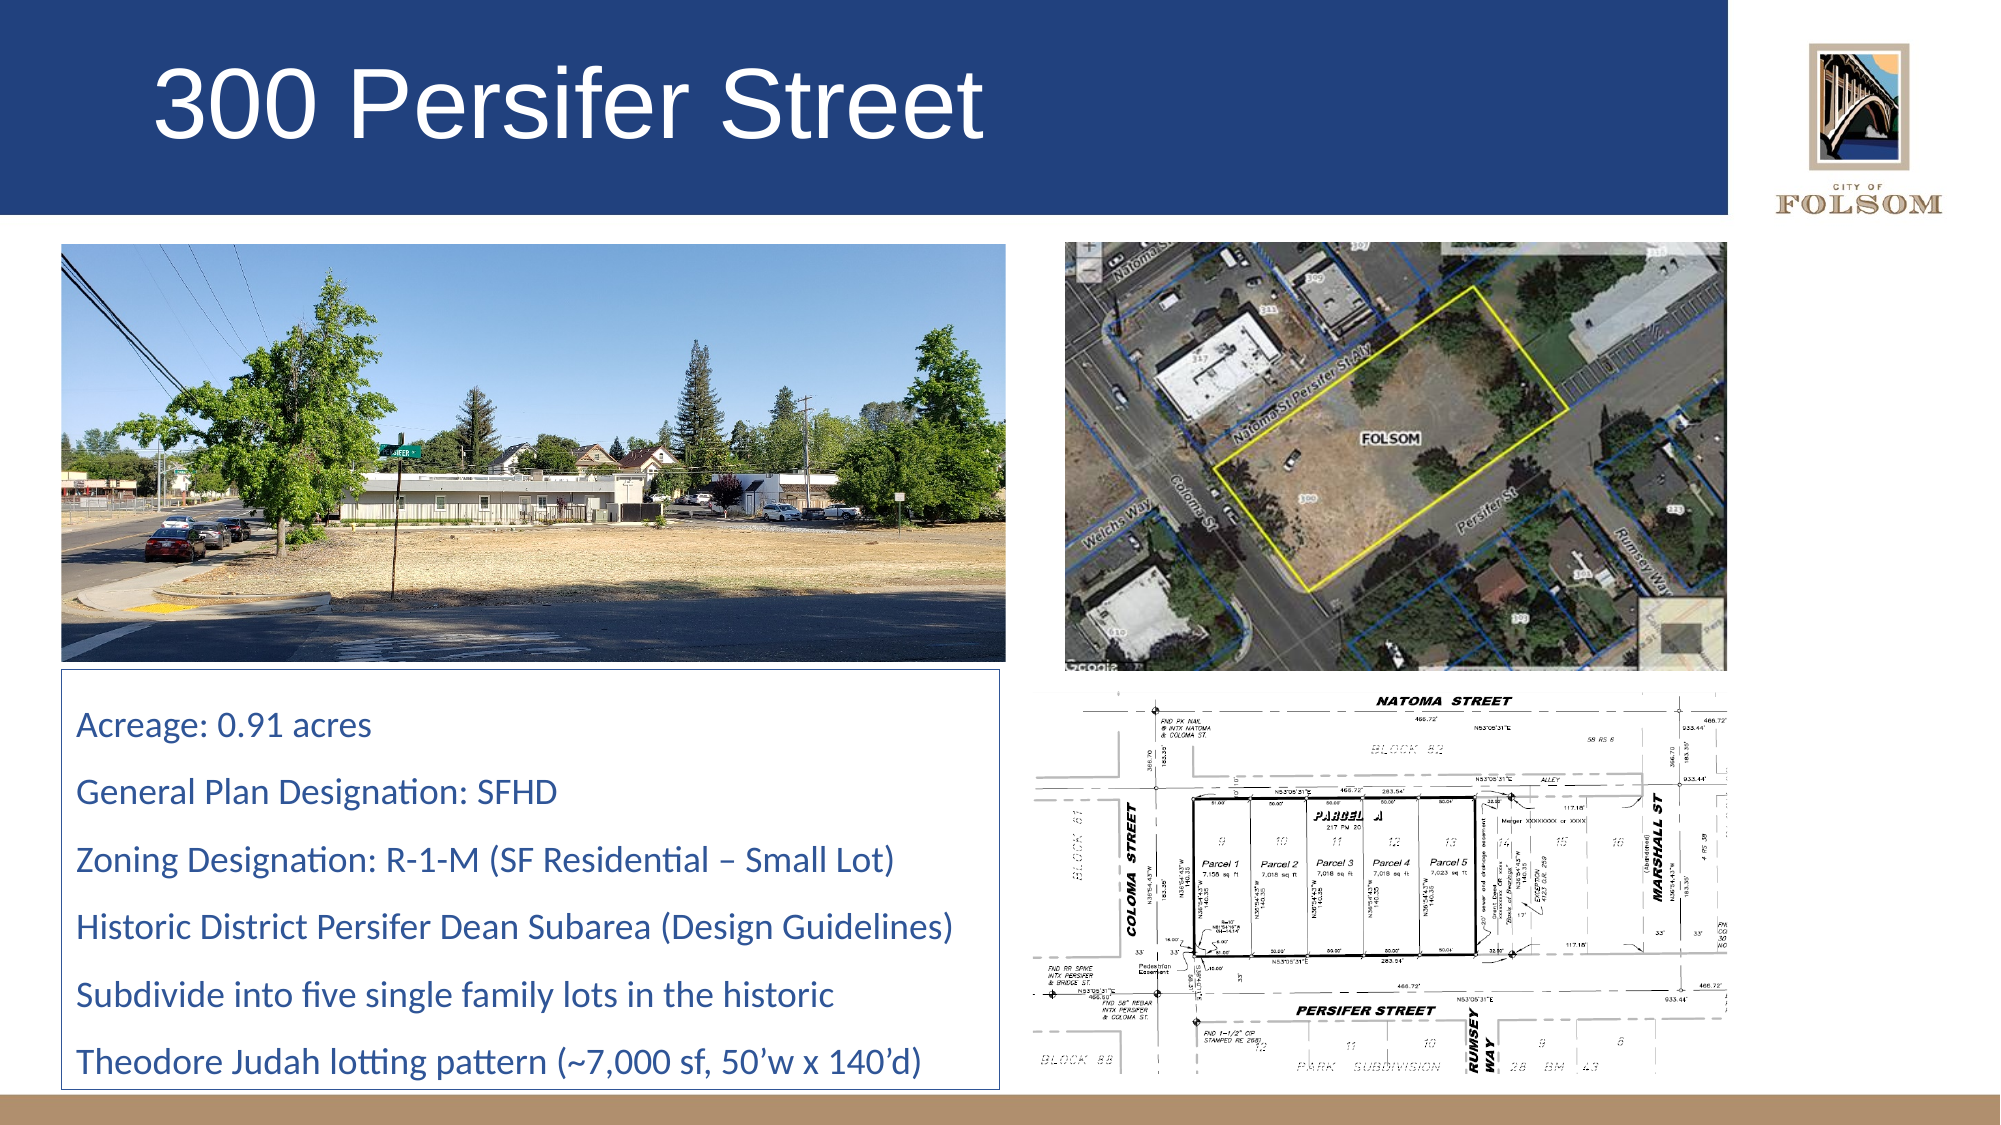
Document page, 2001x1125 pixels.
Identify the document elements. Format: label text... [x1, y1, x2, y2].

title 300 Persifer Street [137, 0, 1696, 218]
text_box Acreage: 0.91 acres General Plan Designation: SFHD Zoning Designation: R-1-M (SF Residential – Small Lot) Historic District Persifer Dean Subarea (Design Guidelines) Subdivide into five single family lots in the historic Theodore Judah lotting pattern (~7,000 sf, 50’w x 140’d) [61, 669, 1000, 1090]
picture [0, 0, 2000, 1125]
